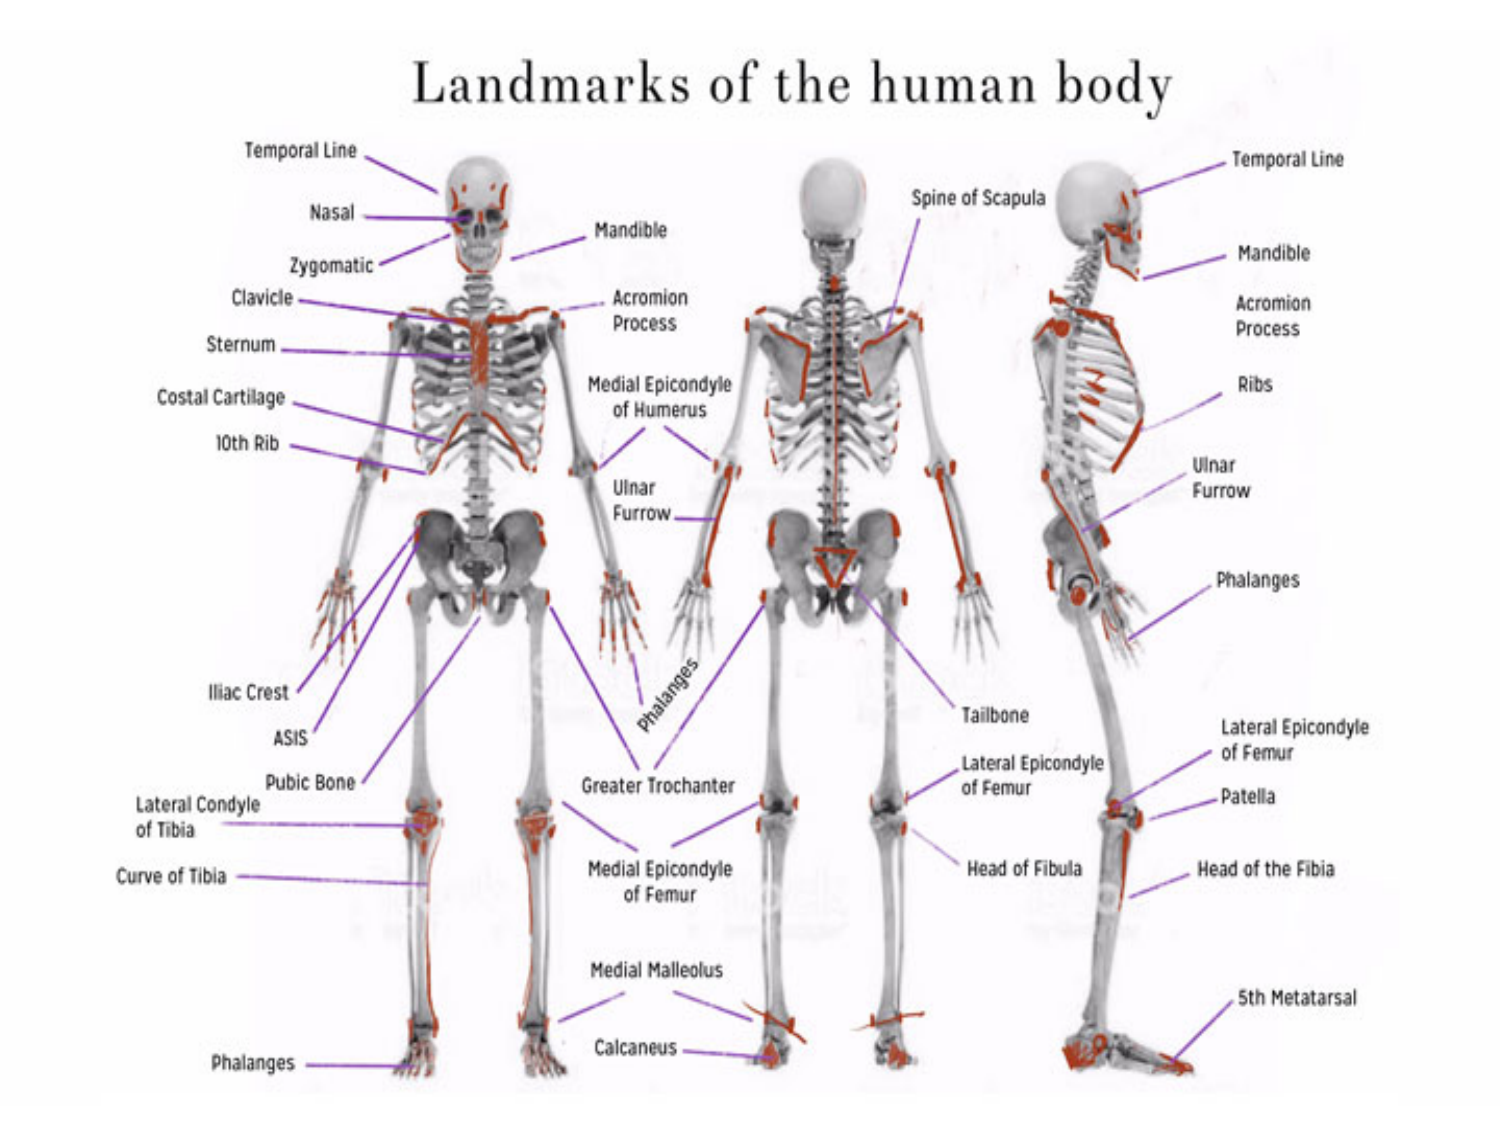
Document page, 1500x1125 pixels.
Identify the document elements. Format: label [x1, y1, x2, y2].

list [0, 30, 1500, 1107]
